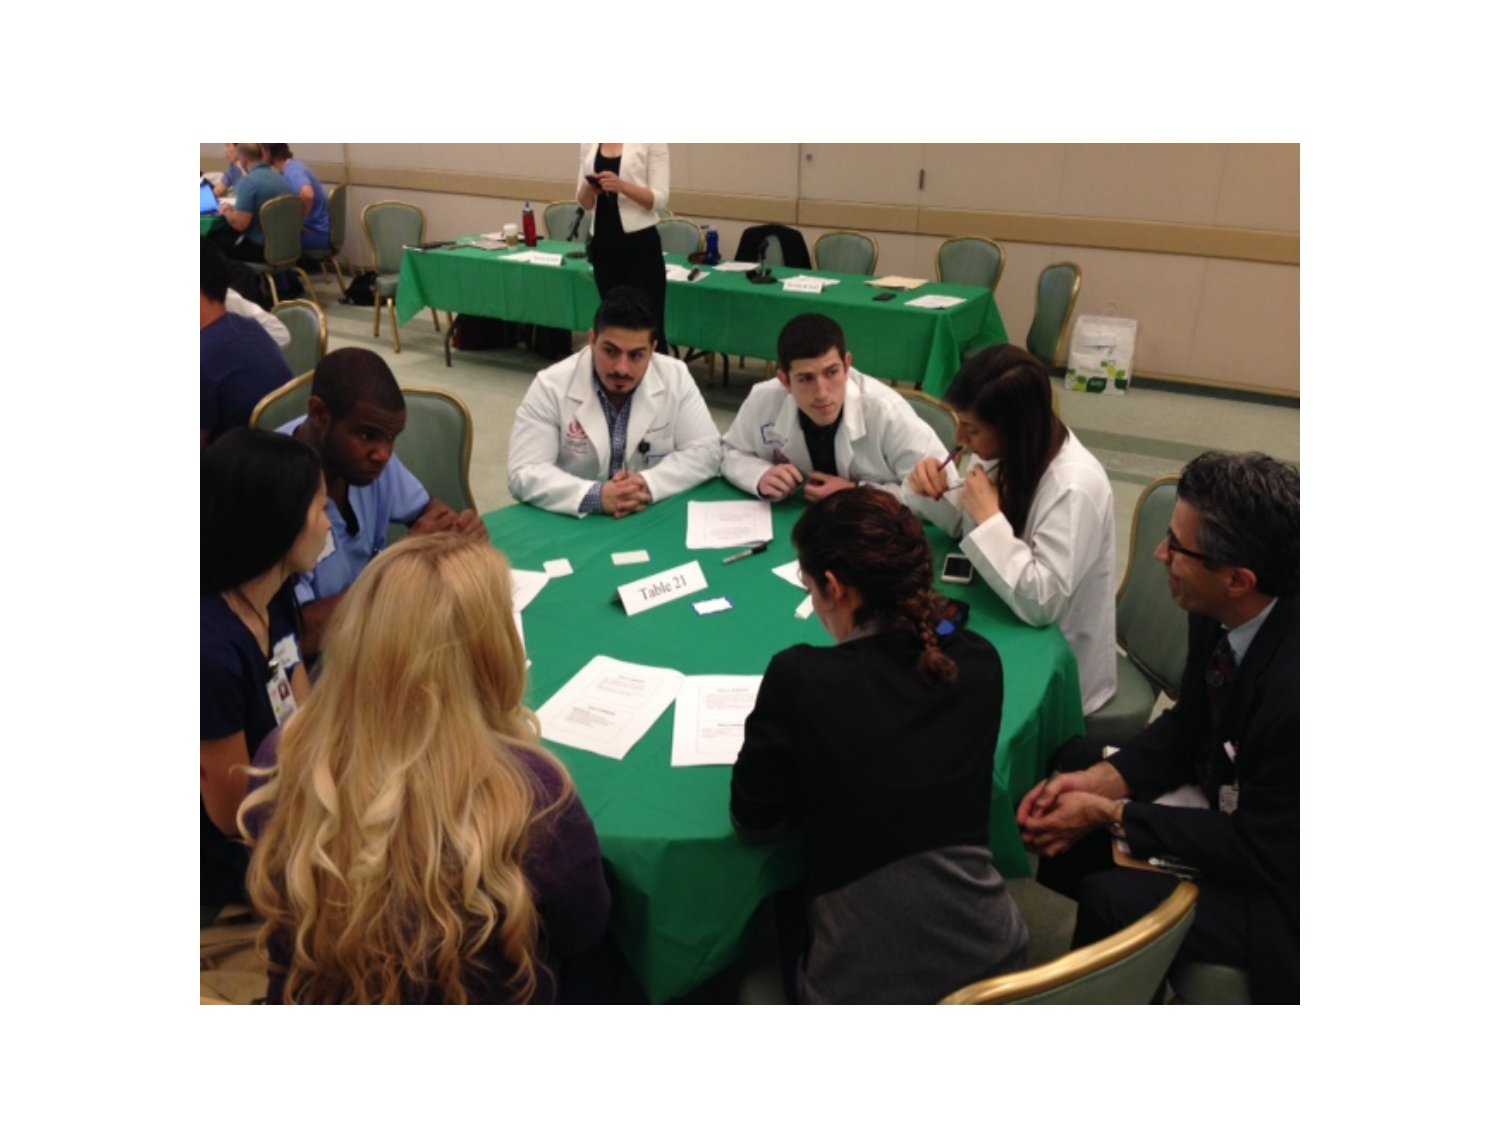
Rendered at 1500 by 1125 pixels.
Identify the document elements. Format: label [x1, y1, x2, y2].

list [0, 143, 1500, 1006]
